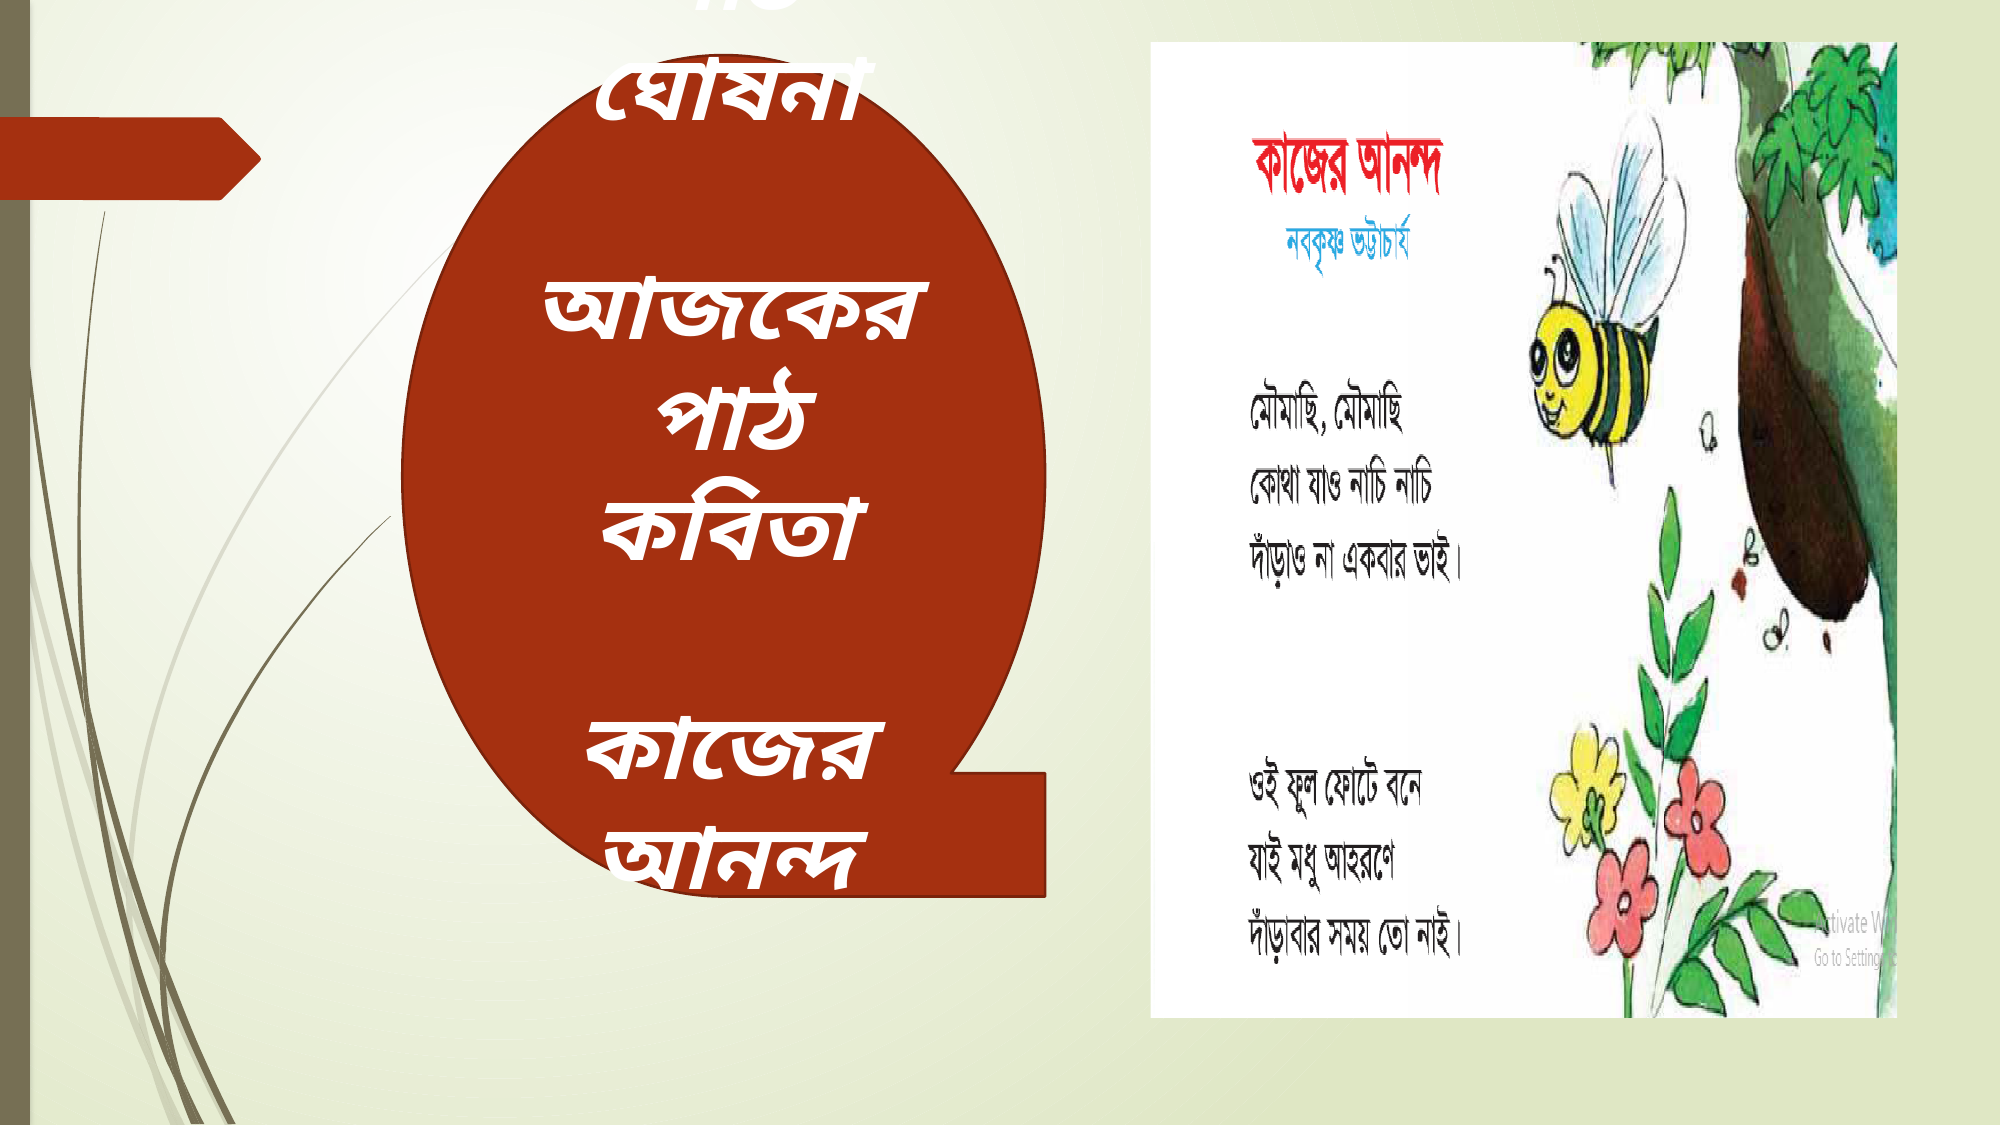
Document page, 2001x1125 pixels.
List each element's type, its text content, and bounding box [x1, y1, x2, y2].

text_box পাঠ ঘোষনা আজকের পাঠ কবিতা কাজের আনন্দ [400, 53, 1047, 898]
picture [1150, 41, 1898, 1018]
